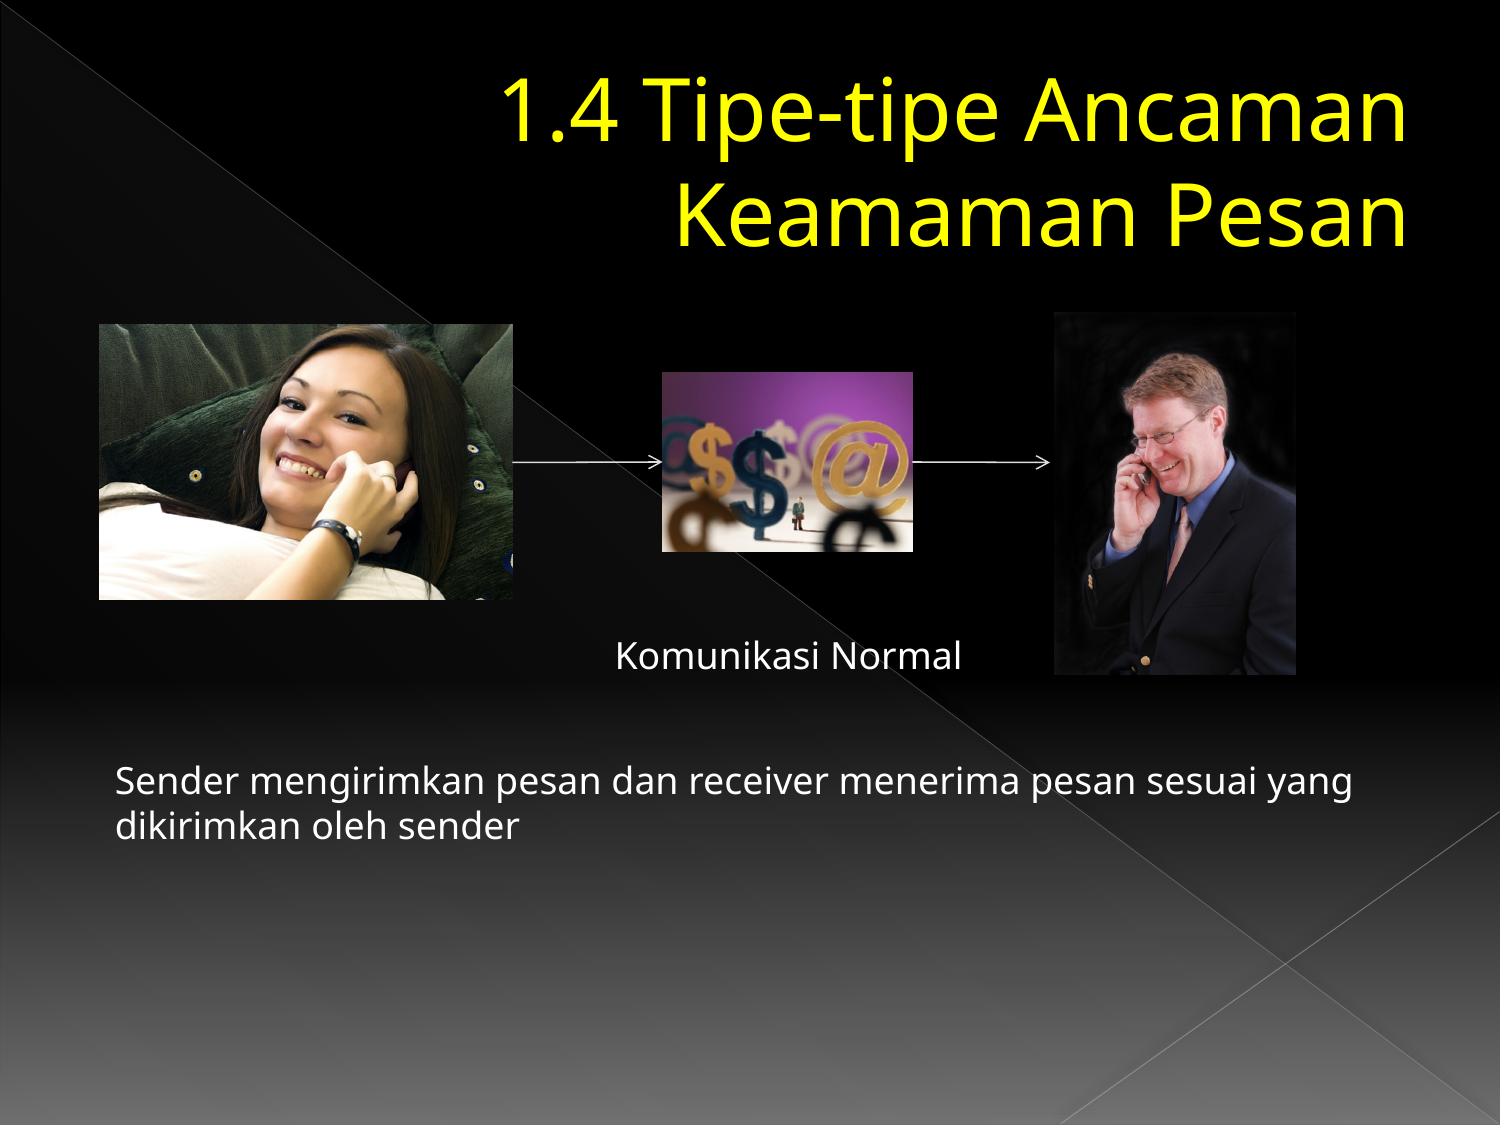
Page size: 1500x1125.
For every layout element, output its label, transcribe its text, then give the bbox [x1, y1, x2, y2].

title 1.4 Tipe-tipe Ancaman Keamaman Pesan [75, 43, 1425, 274]
picture [1053, 312, 1296, 676]
picture [662, 372, 913, 552]
text_box Sender mengirimkan pesan dan receiver menerima pesan sesuai yang dikirimkan oleh sender [99, 749, 1425, 855]
picture [99, 324, 513, 601]
text_box Komunikasi Normal [599, 624, 978, 685]
